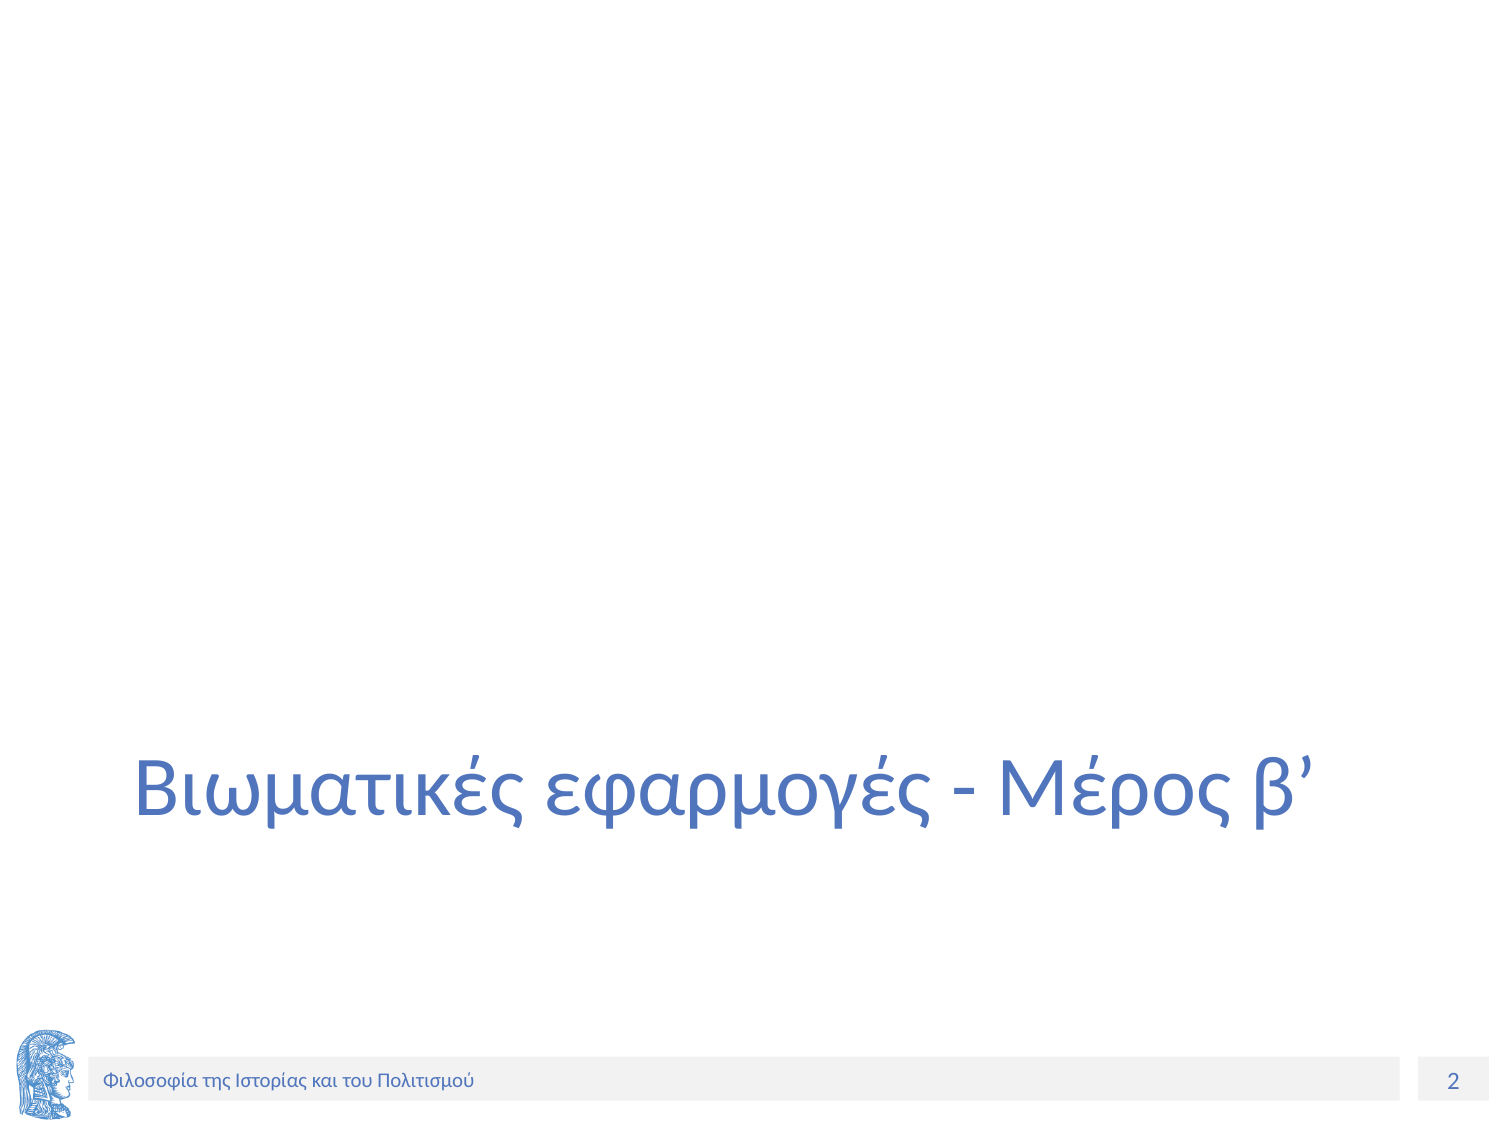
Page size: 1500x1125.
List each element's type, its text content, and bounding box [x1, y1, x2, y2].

picture [9, 1026, 81, 1120]
title Βιωματικές εφαρμογές - Μέρος β’ [118, 722, 1394, 947]
